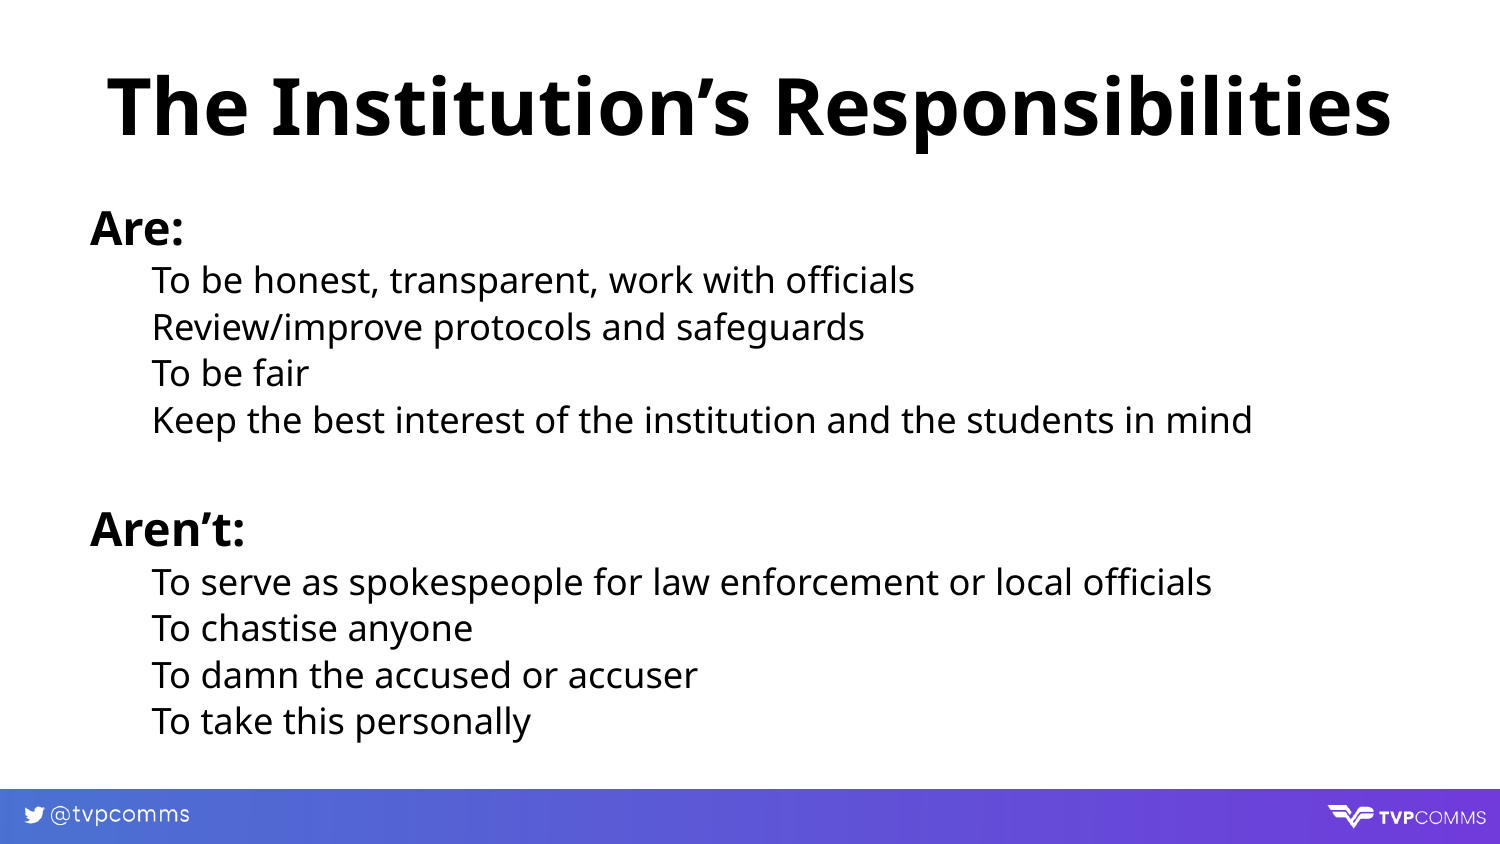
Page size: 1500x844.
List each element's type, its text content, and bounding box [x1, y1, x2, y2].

list Are: To be honest, transparent, work with officials Review/improve protocols and safeguards To be fair Keep the best interest of the institution and the students in mind Aren’t: To serve as spokespeople for law enforcement or local officials To chastise anyone To damn the accused or accuser To take this personally [75, 196, 1425, 754]
picture [0, 0, 1500, 844]
title The Institution’s Responsibilities [75, 33, 1425, 175]
